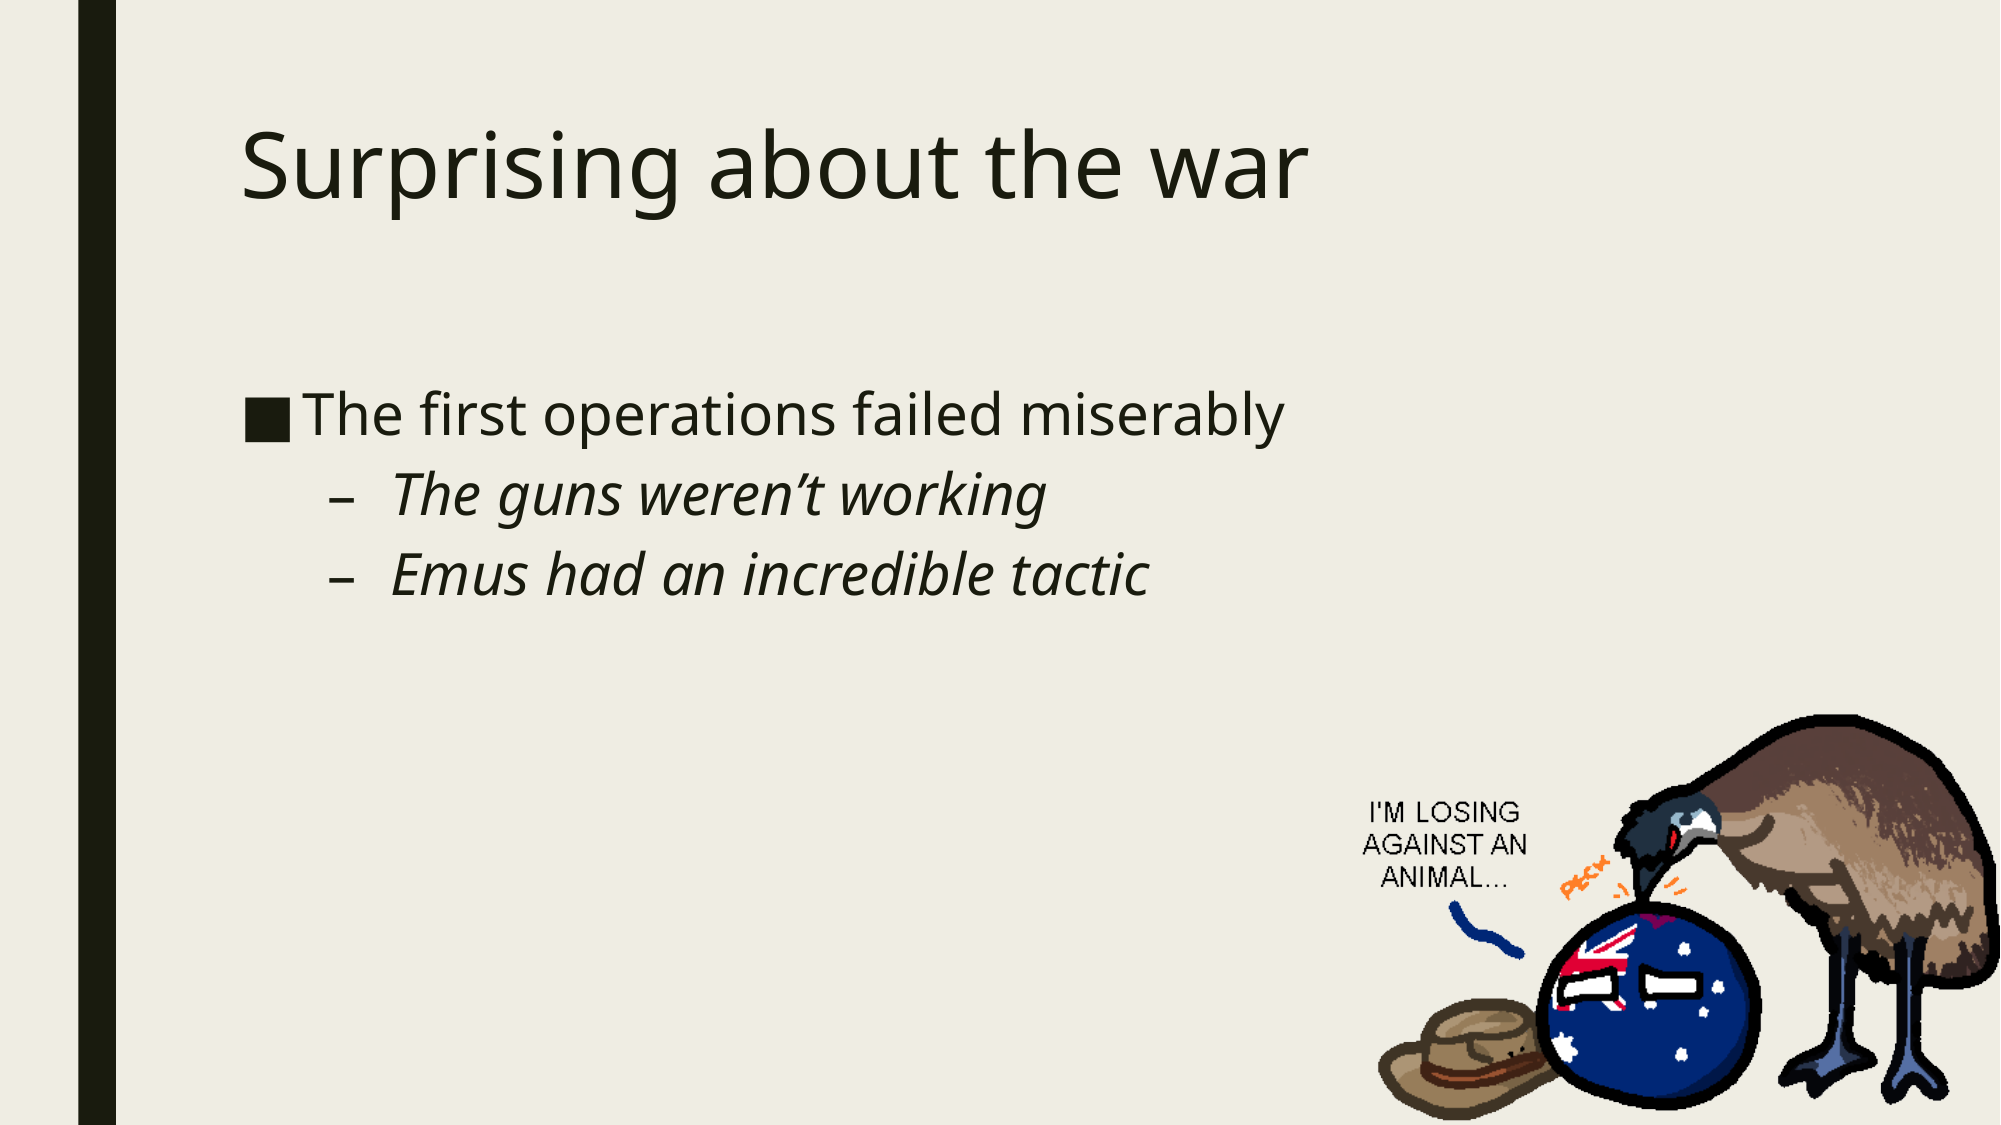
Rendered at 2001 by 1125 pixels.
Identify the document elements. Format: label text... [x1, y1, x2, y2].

list The first operations failed miserably The guns weren’t working Emus had an incredible tactic [225, 375, 1800, 963]
title Surprising about the war [225, 112, 1800, 357]
picture [1312, 644, 2000, 1125]
